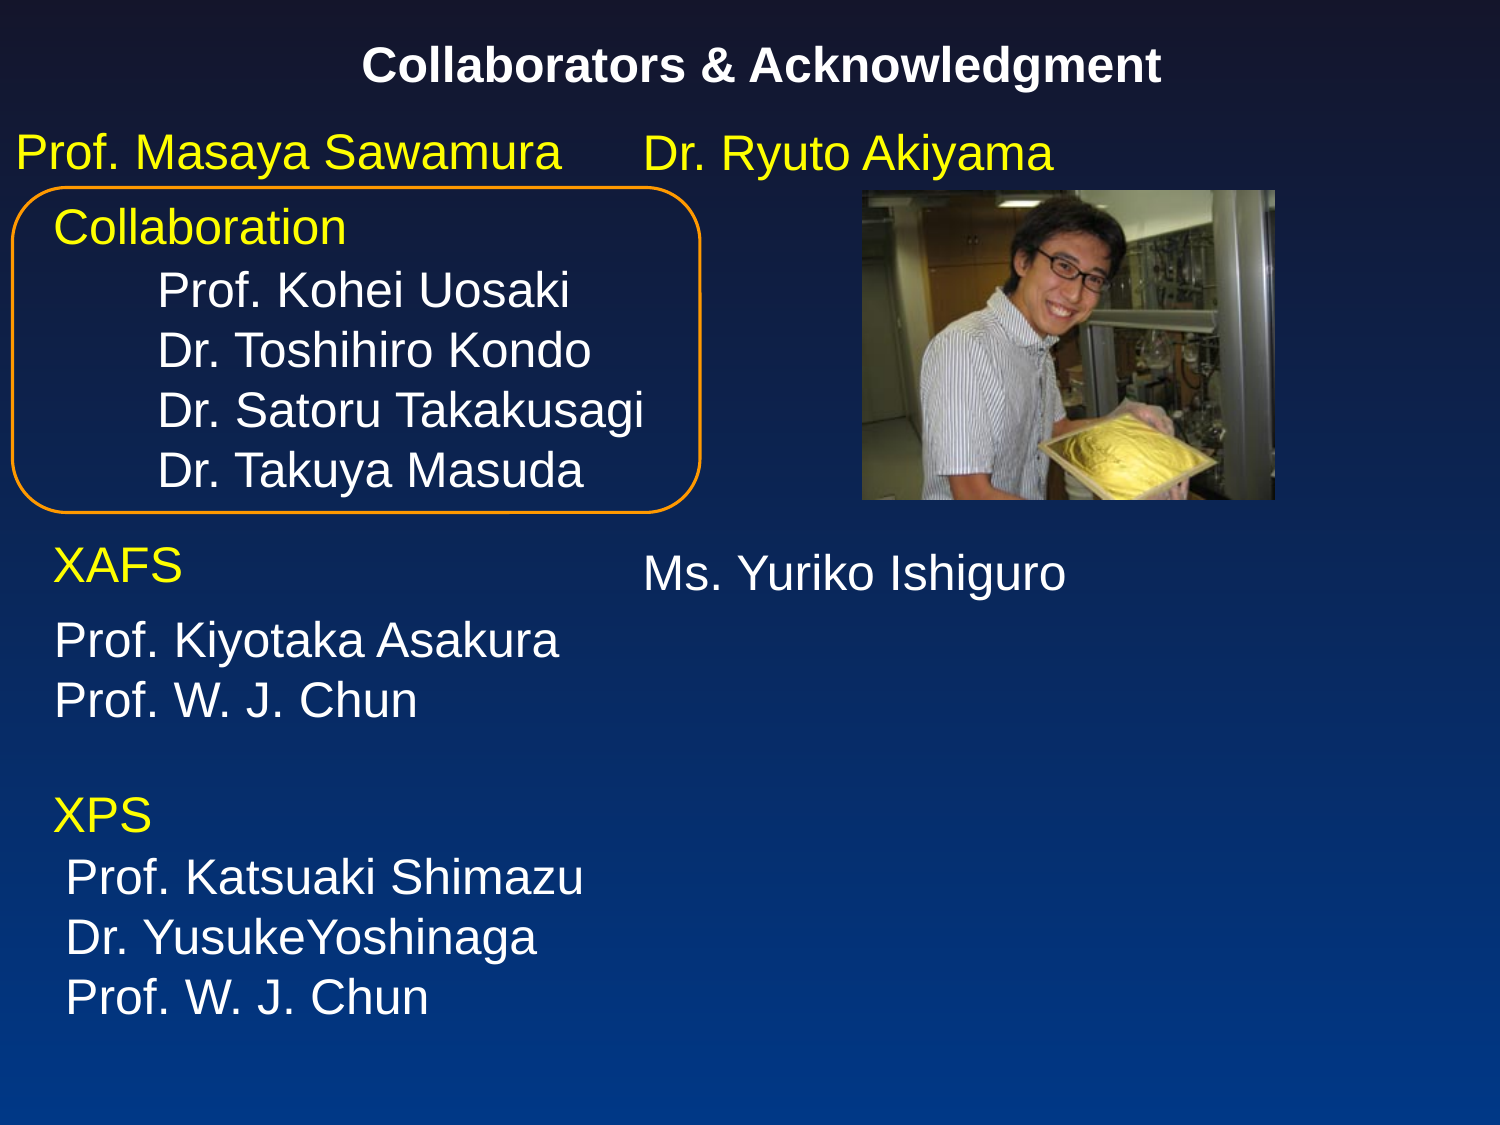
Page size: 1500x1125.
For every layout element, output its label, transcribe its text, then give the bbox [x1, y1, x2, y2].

text_box XAFS [37, 524, 198, 600]
text_box Collaborators & Acknowledgment [346, 24, 1178, 100]
text_box Dr. Ryuto Akiyama Ms. Yuriko Ishiguro [627, 112, 1083, 978]
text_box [12, 187, 701, 513]
picture [862, 190, 1276, 501]
text_box Prof. Kiyotaka Asakura Prof. W. J. Chun [39, 599, 575, 735]
text_box Prof. Masaya Sawamura [0, 112, 578, 488]
text_box XPS [37, 774, 168, 850]
text_box Prof. Katsuaki Shimazu Dr. YusukeYoshinaga Prof. W. J. Chun [50, 837, 600, 1033]
